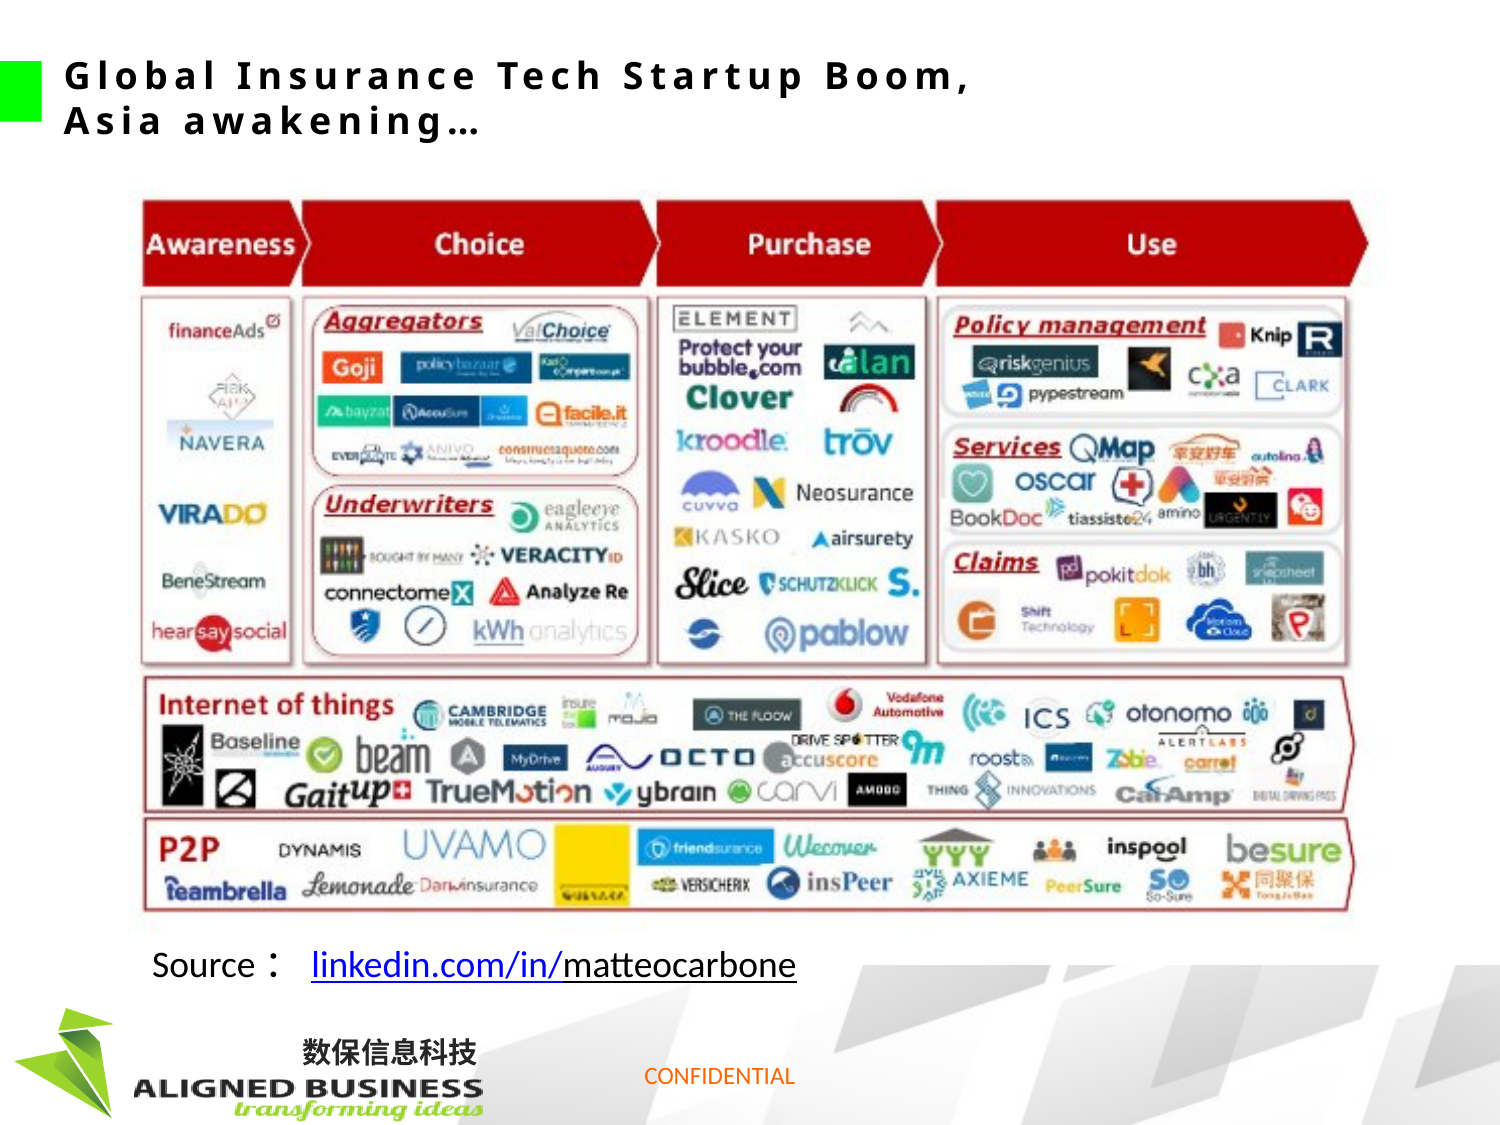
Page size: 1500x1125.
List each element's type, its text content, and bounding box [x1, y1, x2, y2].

text_box Source：linkedin.com/in/matteocarbone [137, 975, 1193, 993]
picture [0, 0, 1500, 1125]
text_box Global Insurance Tech Startup Boom, Asia awakening… [48, 44, 1500, 150]
text_box [0, 59, 44, 124]
